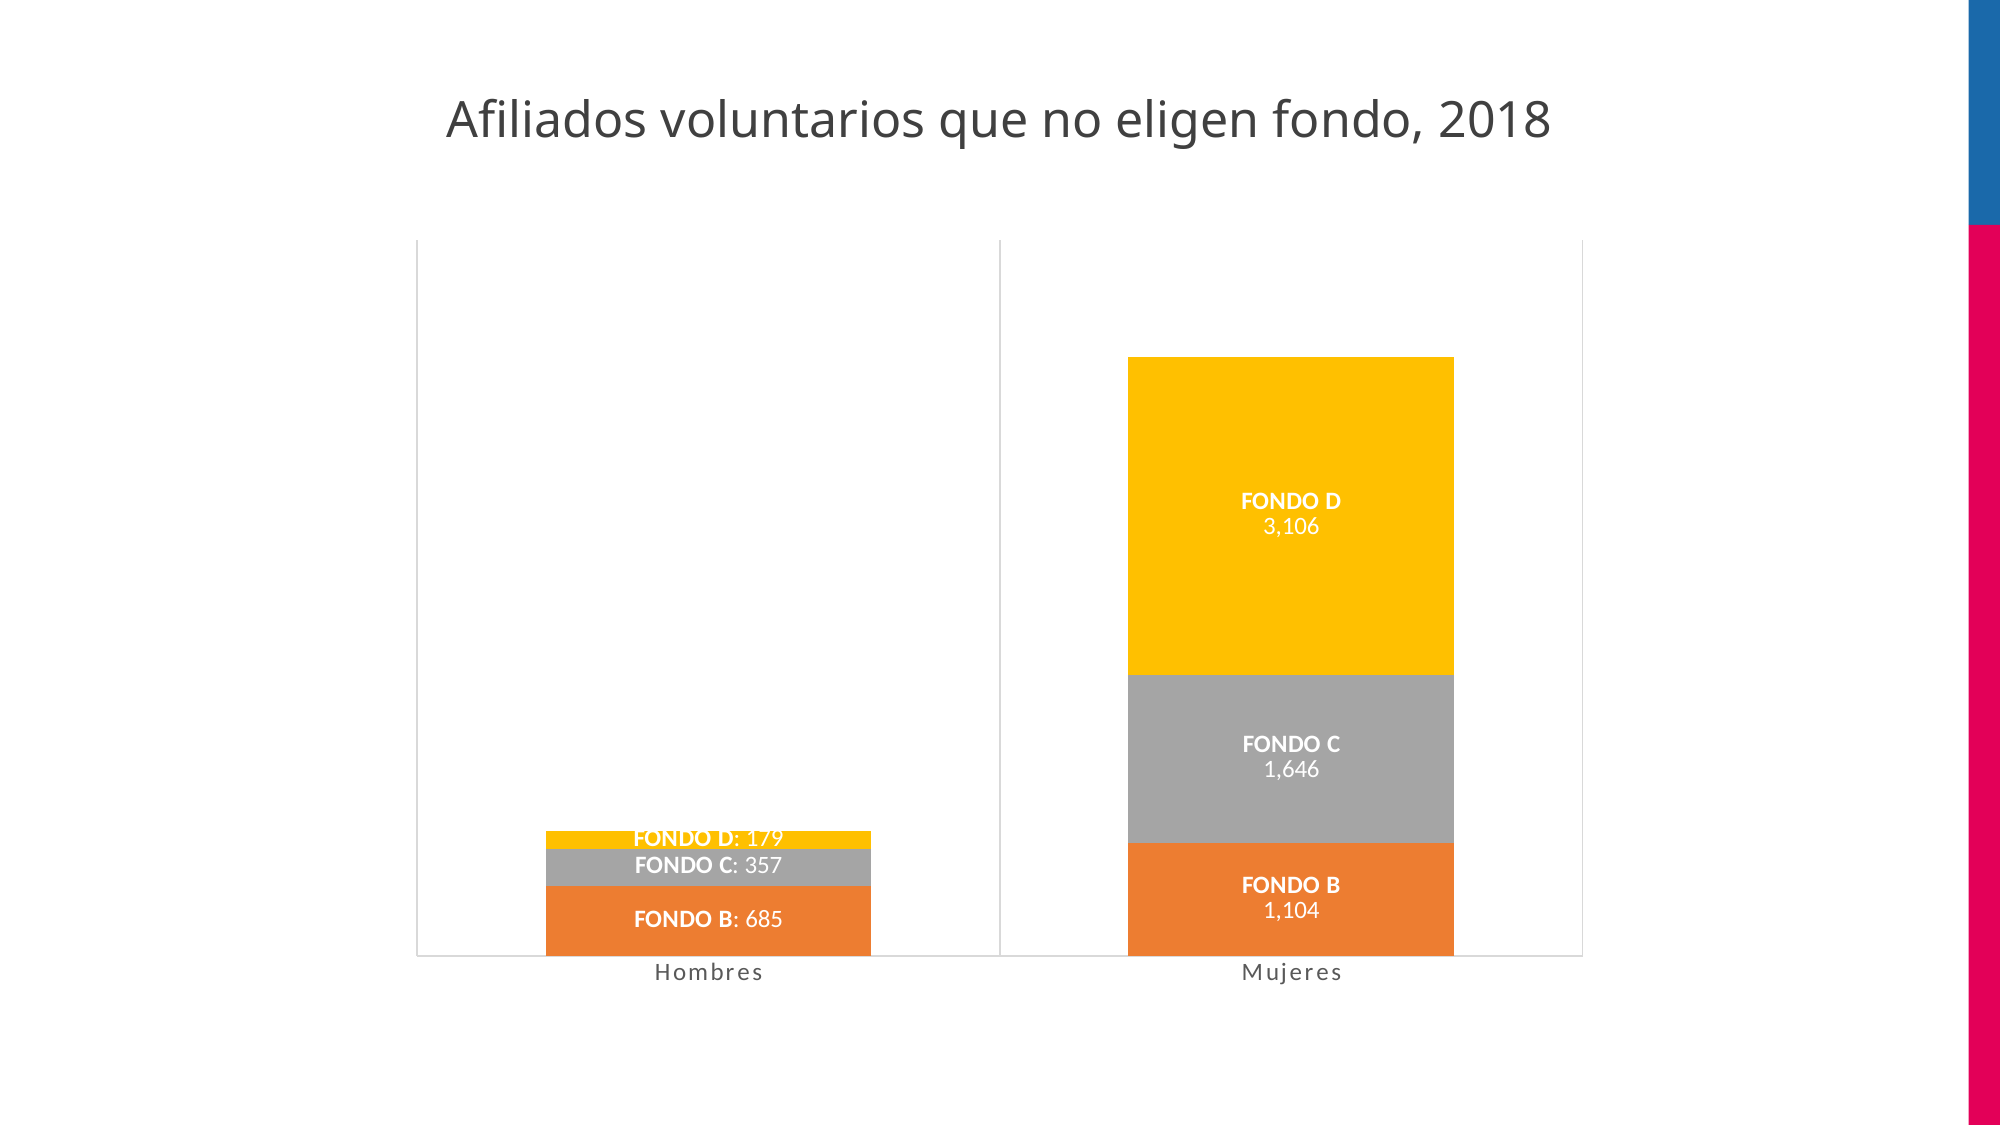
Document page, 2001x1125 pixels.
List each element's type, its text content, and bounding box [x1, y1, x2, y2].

title Afiliados voluntarios que no eligen fondo, 2018 [324, 87, 1675, 149]
chart [392, 224, 1608, 1003]
